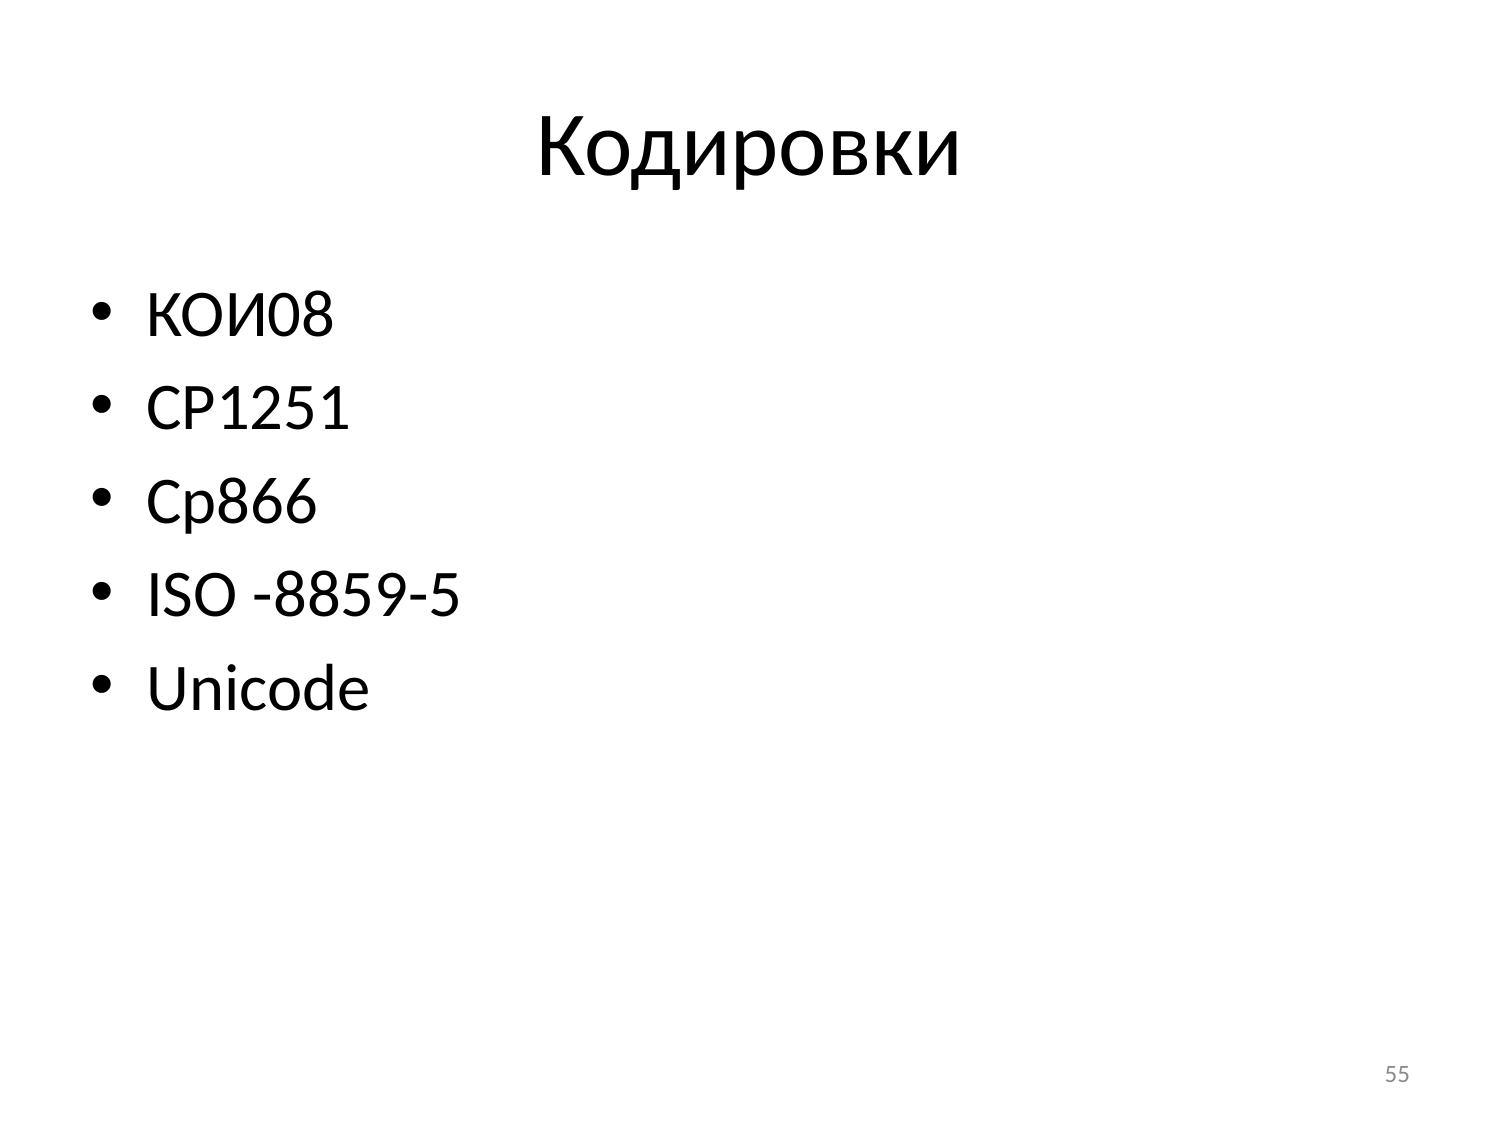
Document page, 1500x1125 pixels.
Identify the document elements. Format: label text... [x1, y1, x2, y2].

slide_number 55 [1074, 1042, 1425, 1103]
title Кодировки [75, 45, 1425, 233]
list КОИ08 CP1251 Cp866 ISO -8859-5 Unicode [75, 262, 1425, 1005]
